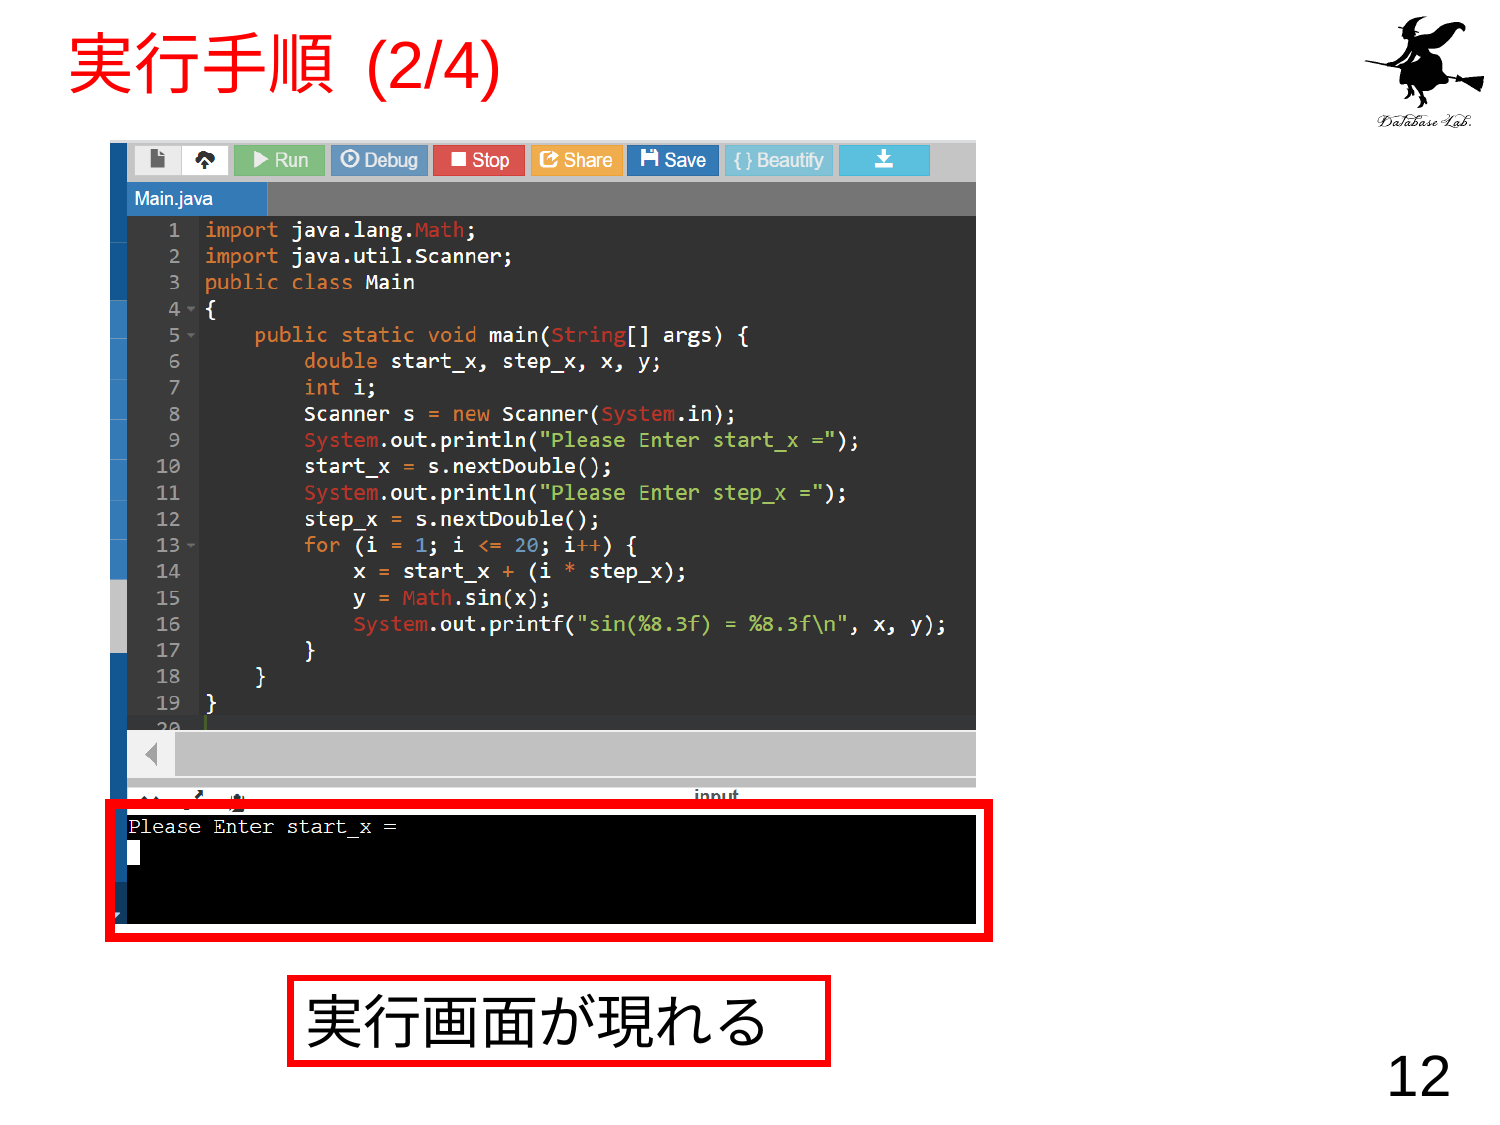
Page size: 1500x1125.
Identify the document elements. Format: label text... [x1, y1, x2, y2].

text_box [110, 804, 989, 938]
title 実行手順 (2/4) [52, 28, 1441, 106]
text_box 実行画面が現れる [290, 977, 829, 1064]
picture [110, 137, 976, 925]
slide_number 12 [1129, 1042, 1467, 1103]
picture [1362, 14, 1486, 130]
